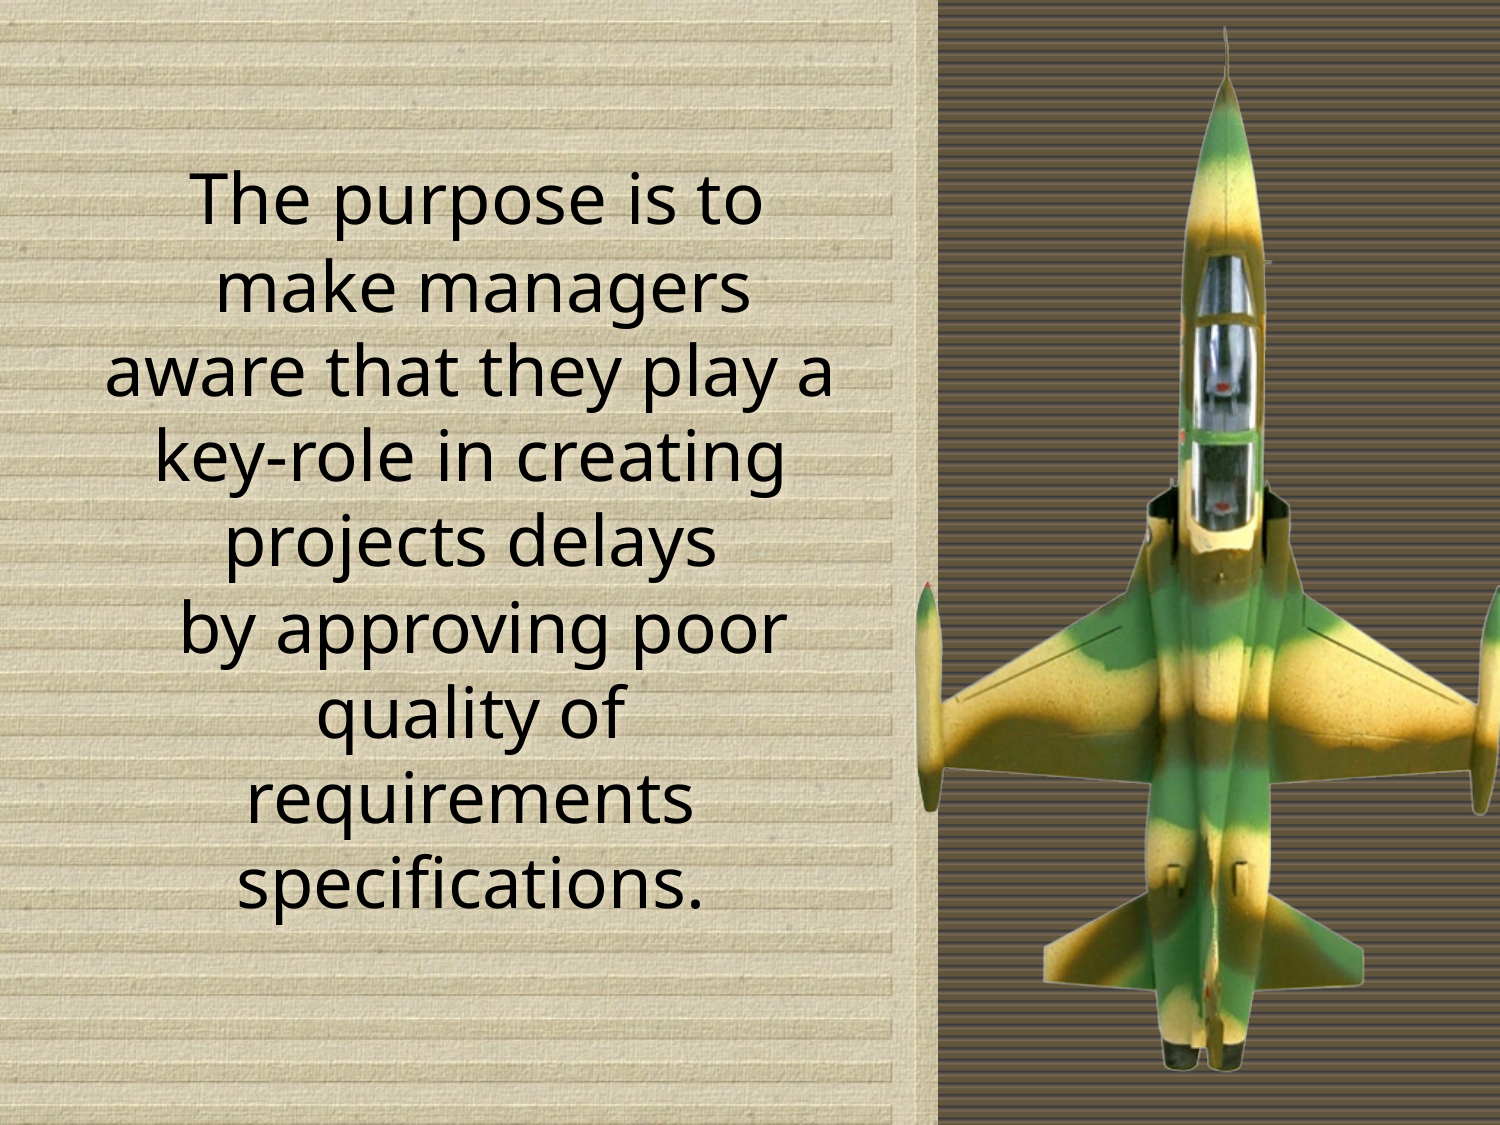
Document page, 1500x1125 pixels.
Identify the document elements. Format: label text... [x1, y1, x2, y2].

list The purpose is to make managers aware that they play a key-role in creating projects delays by approving poor quality of requirements specifications. [77, 64, 865, 1013]
picture [0, 0, 1500, 1125]
slide_number [724, 1042, 1076, 1125]
